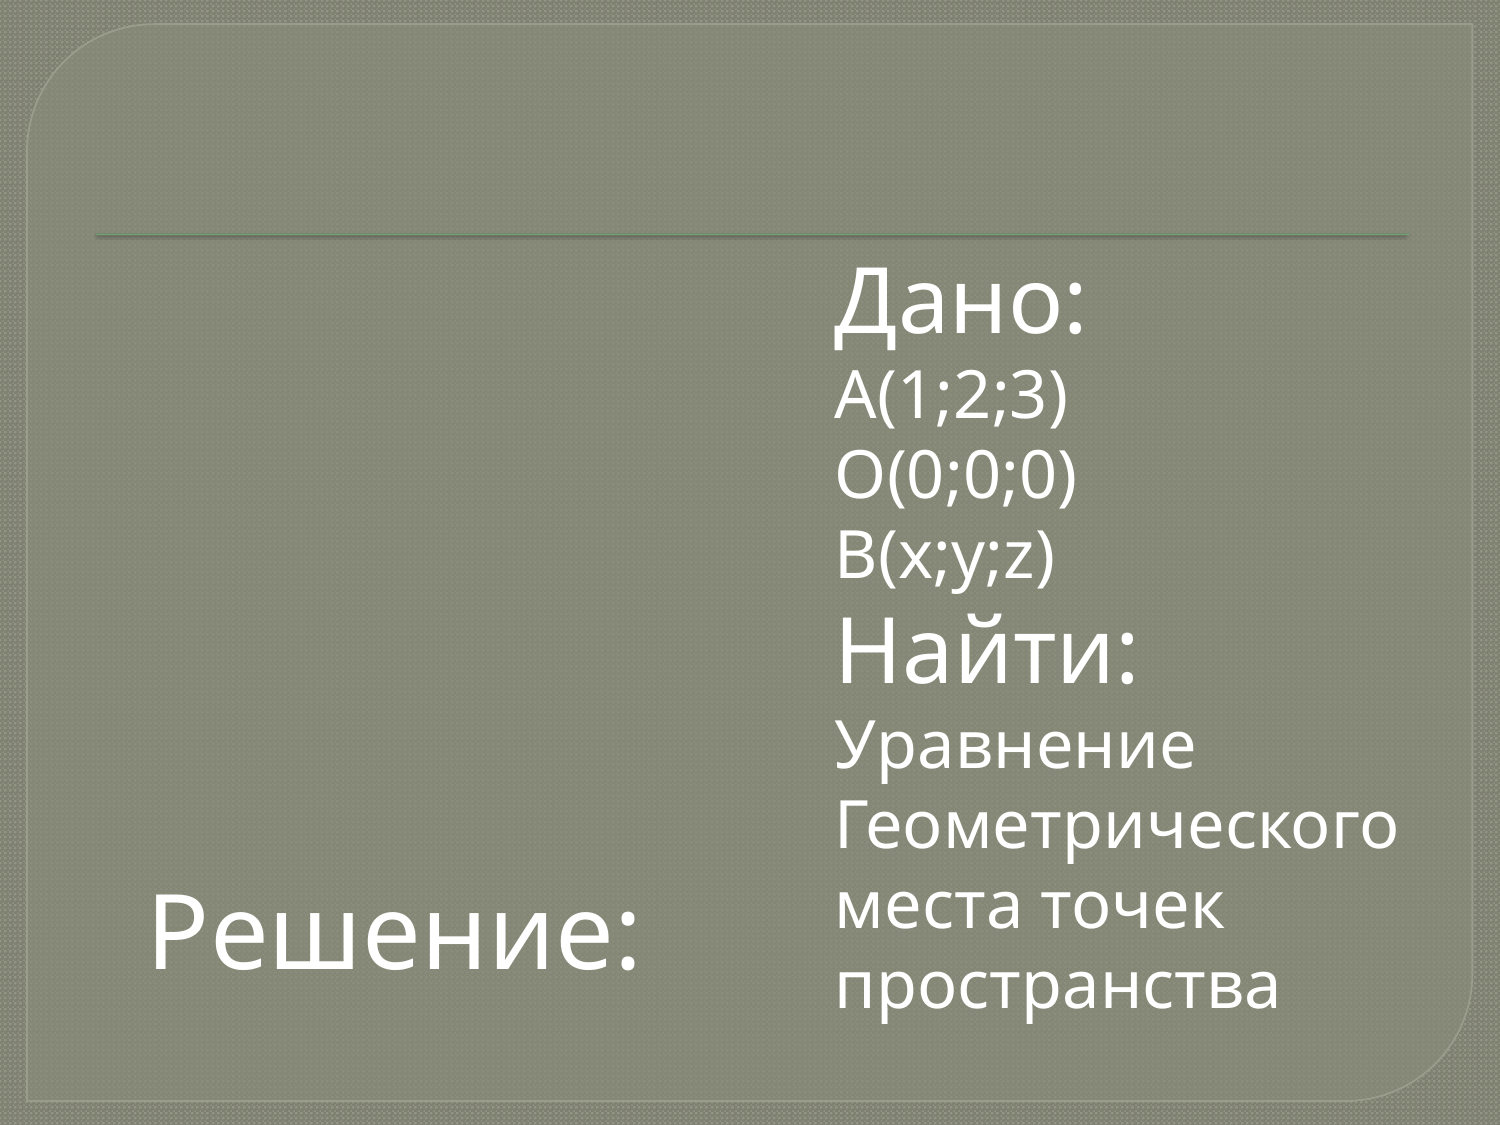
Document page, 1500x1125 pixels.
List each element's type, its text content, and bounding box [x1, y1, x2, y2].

list Дано: А(1;2;3) О(0;0;0) В(x;y;z) Найти: Уравнение Геометрического места точек пространства [820, 234, 1435, 1097]
list Решение: [76, 857, 739, 1064]
